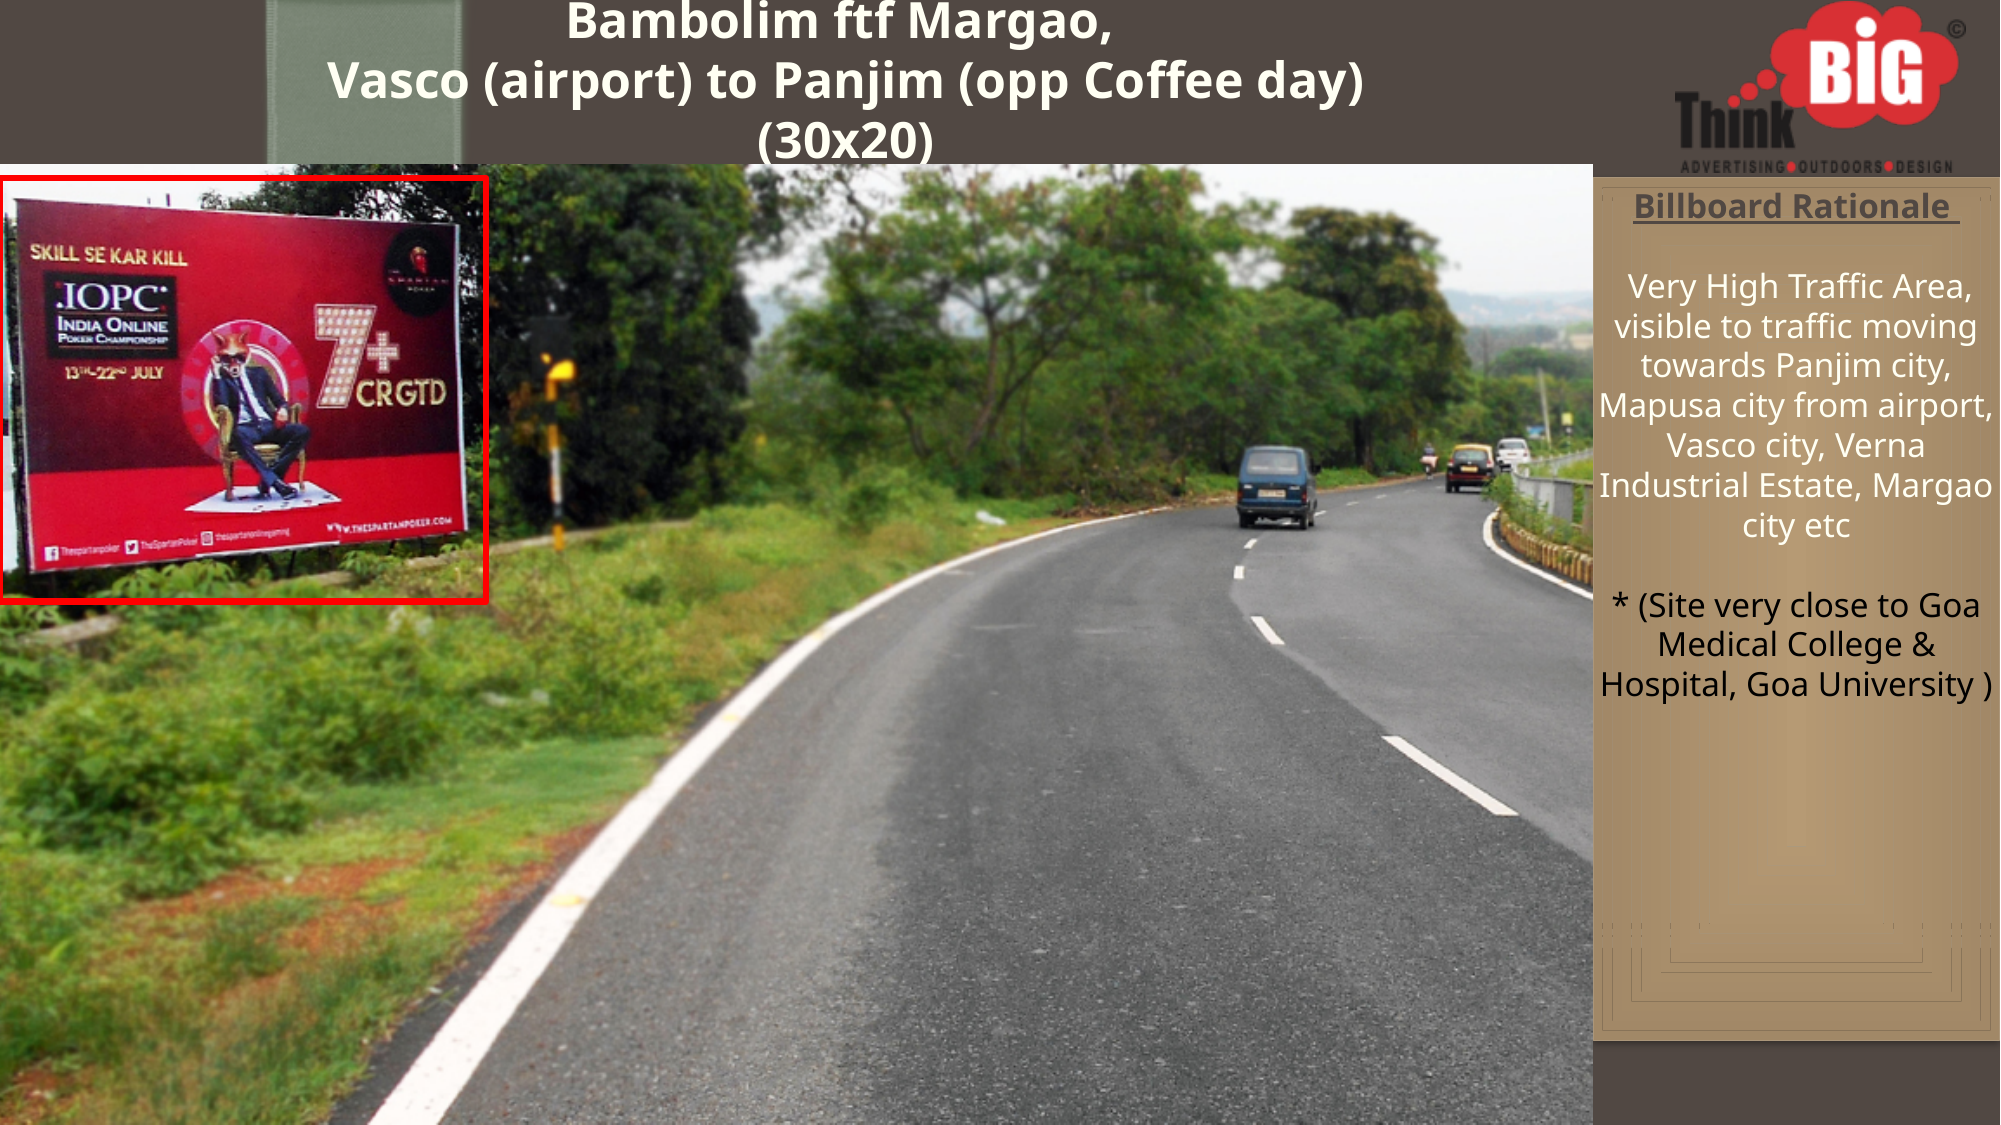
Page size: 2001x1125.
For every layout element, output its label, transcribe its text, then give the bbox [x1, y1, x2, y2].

text_box Billboard Rationale Very High Traffic Area, visible to traffic moving towards Panjim city, Mapusa city from airport, Vasco city, Verna Industrial Estate, Margao city etc * (Site very close to Goa Medical College & Hospital, Goa University ) [1597, 177, 2000, 1041]
picture [1675, 1, 1966, 173]
picture [0, 164, 1593, 1125]
text_box Bambolim ftf Margao, Vasco (airport) to Panjim (opp Coffee day) (30x20) [232, 0, 1460, 157]
